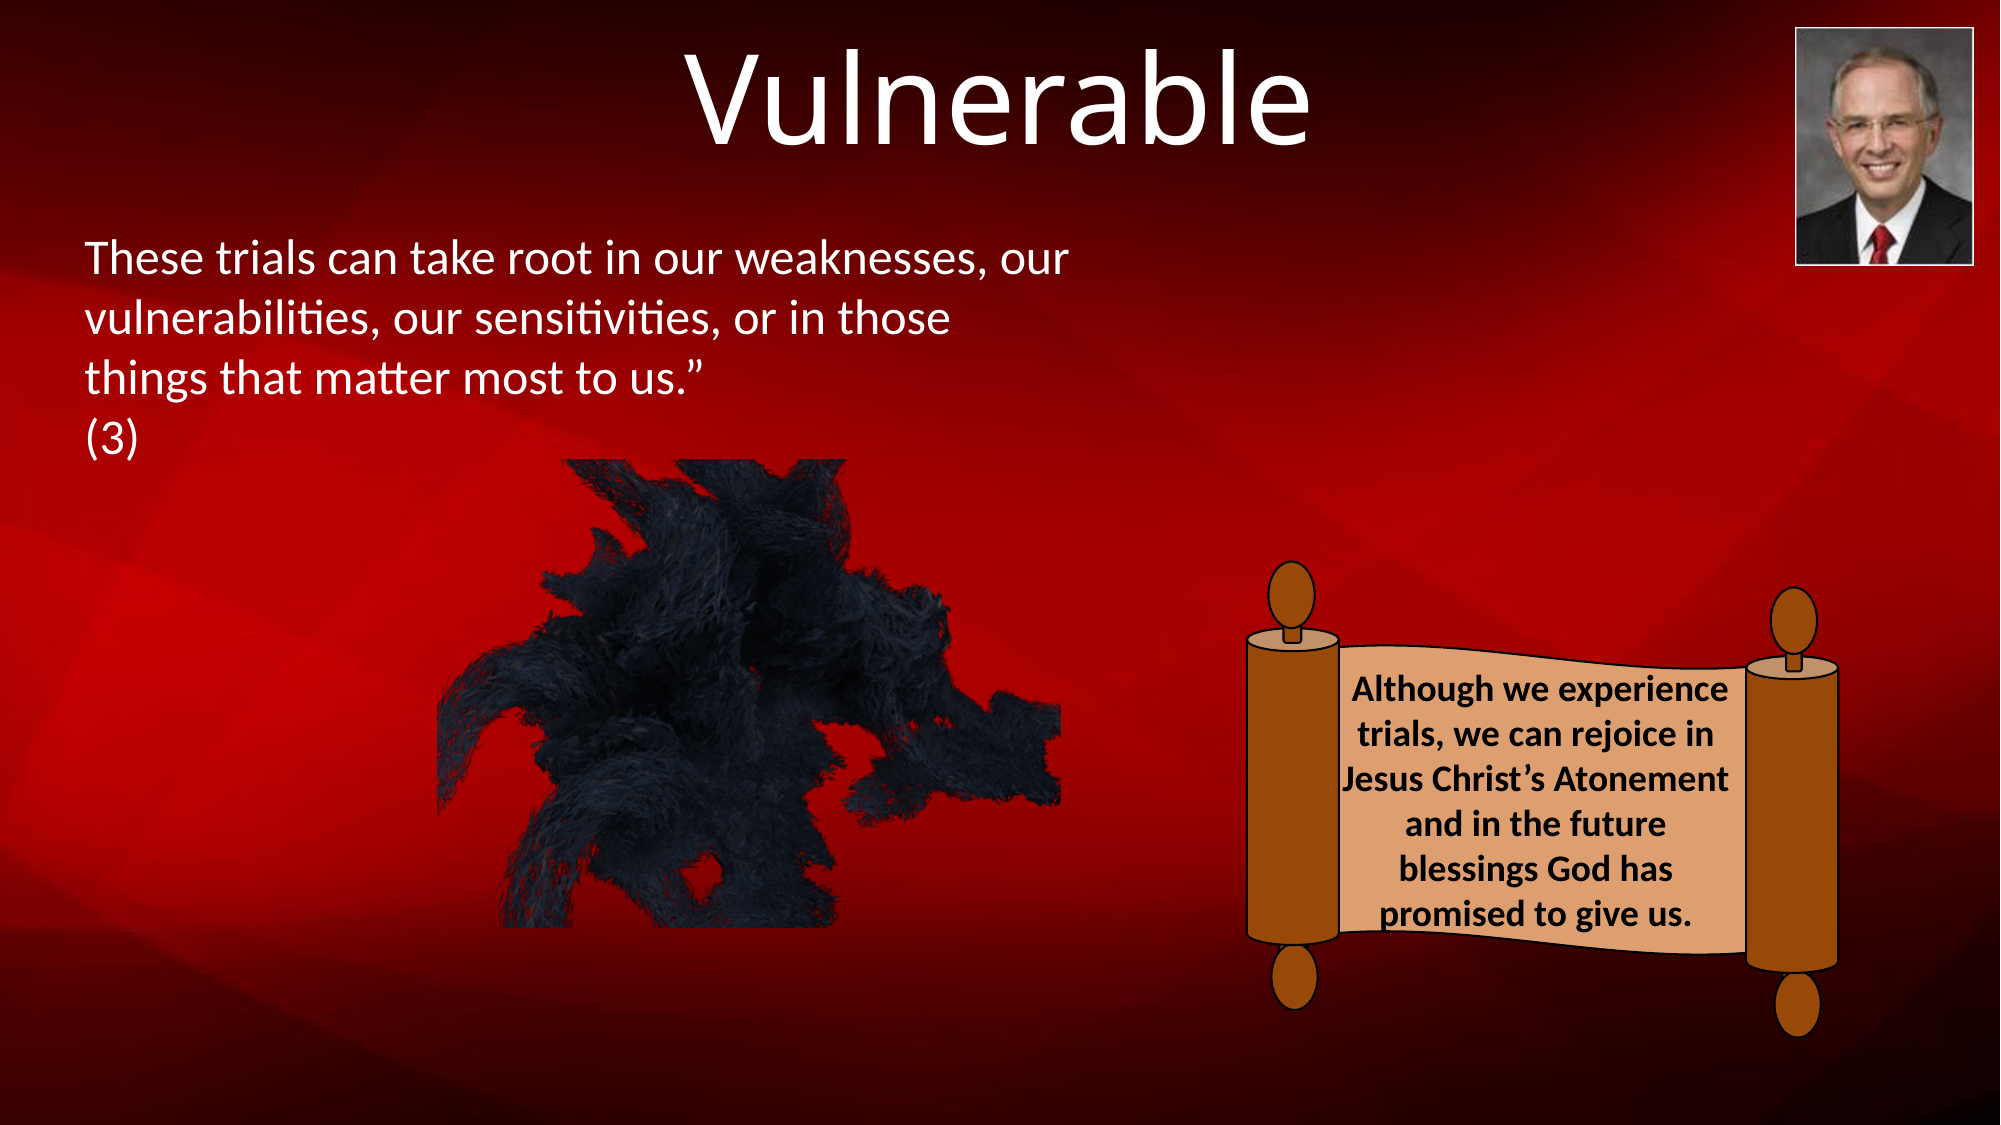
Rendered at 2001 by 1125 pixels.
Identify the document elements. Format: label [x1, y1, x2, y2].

picture [0, 0, 2000, 1125]
text_box [1246, 561, 1839, 1061]
